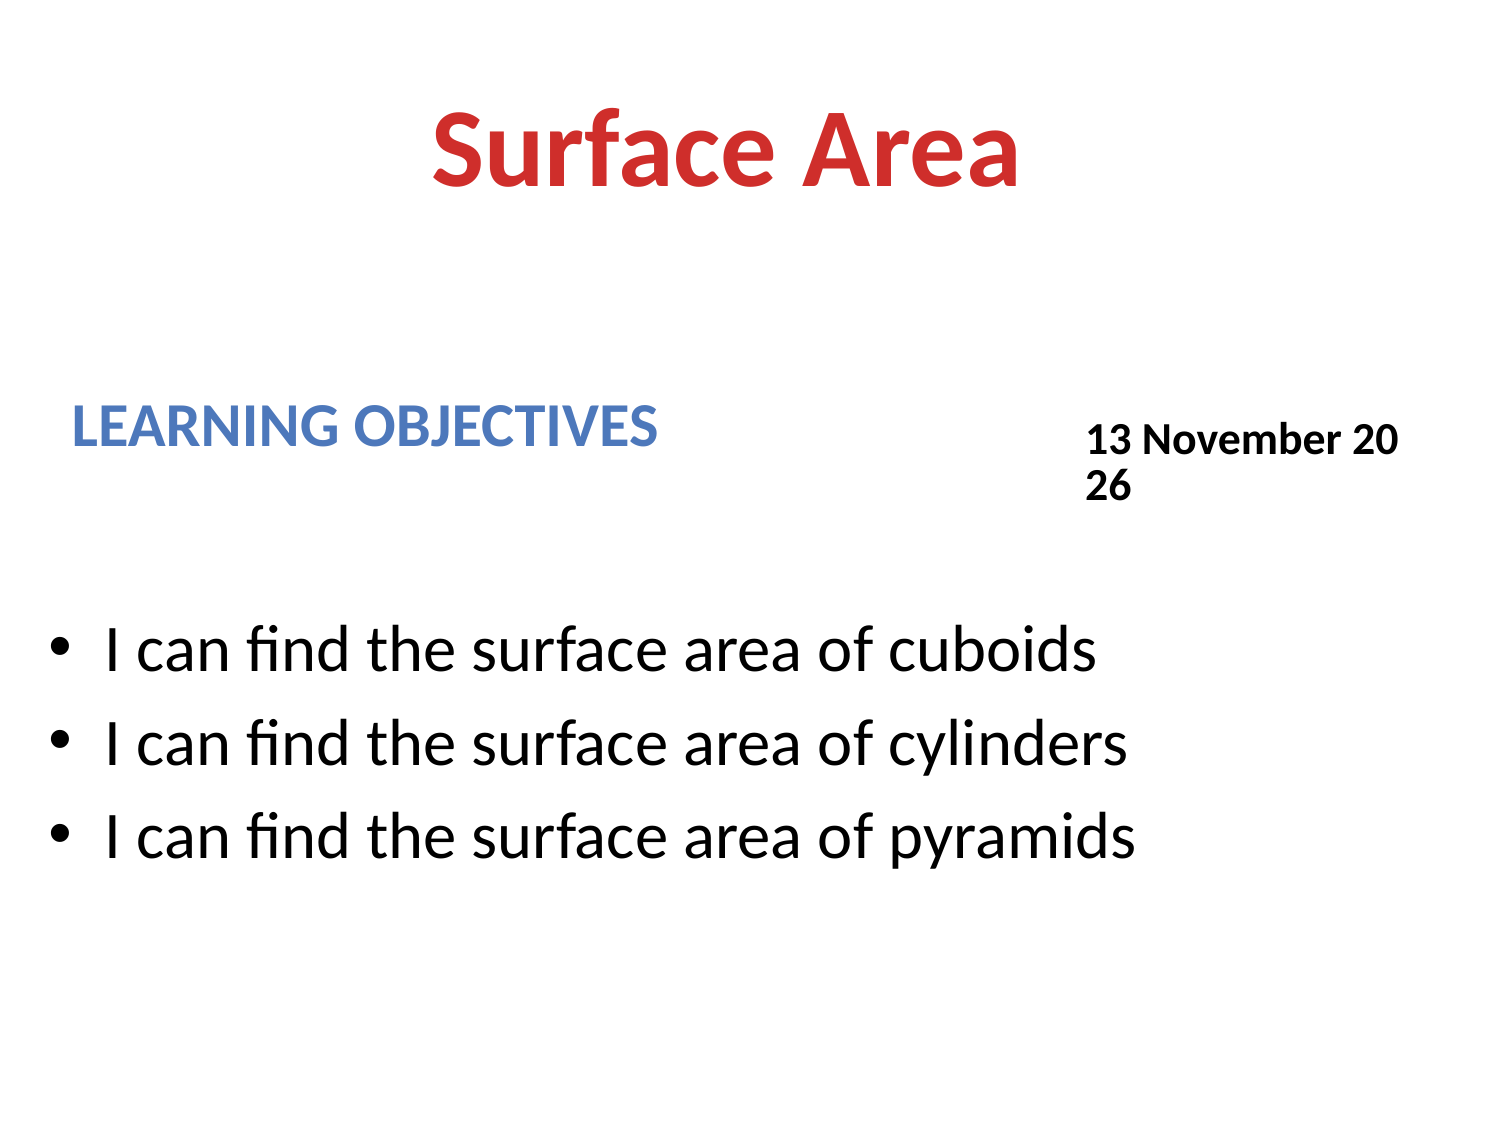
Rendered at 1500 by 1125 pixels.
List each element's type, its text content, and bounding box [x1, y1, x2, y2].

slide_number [1070, 406, 1421, 467]
text_box I can find the surface area of cuboids I can find the surface area of cylinders I can find the surface area of pyramids [33, 597, 1384, 846]
text_box Learning objectives [56, 376, 675, 467]
text_box Surface Area [416, 66, 1038, 217]
